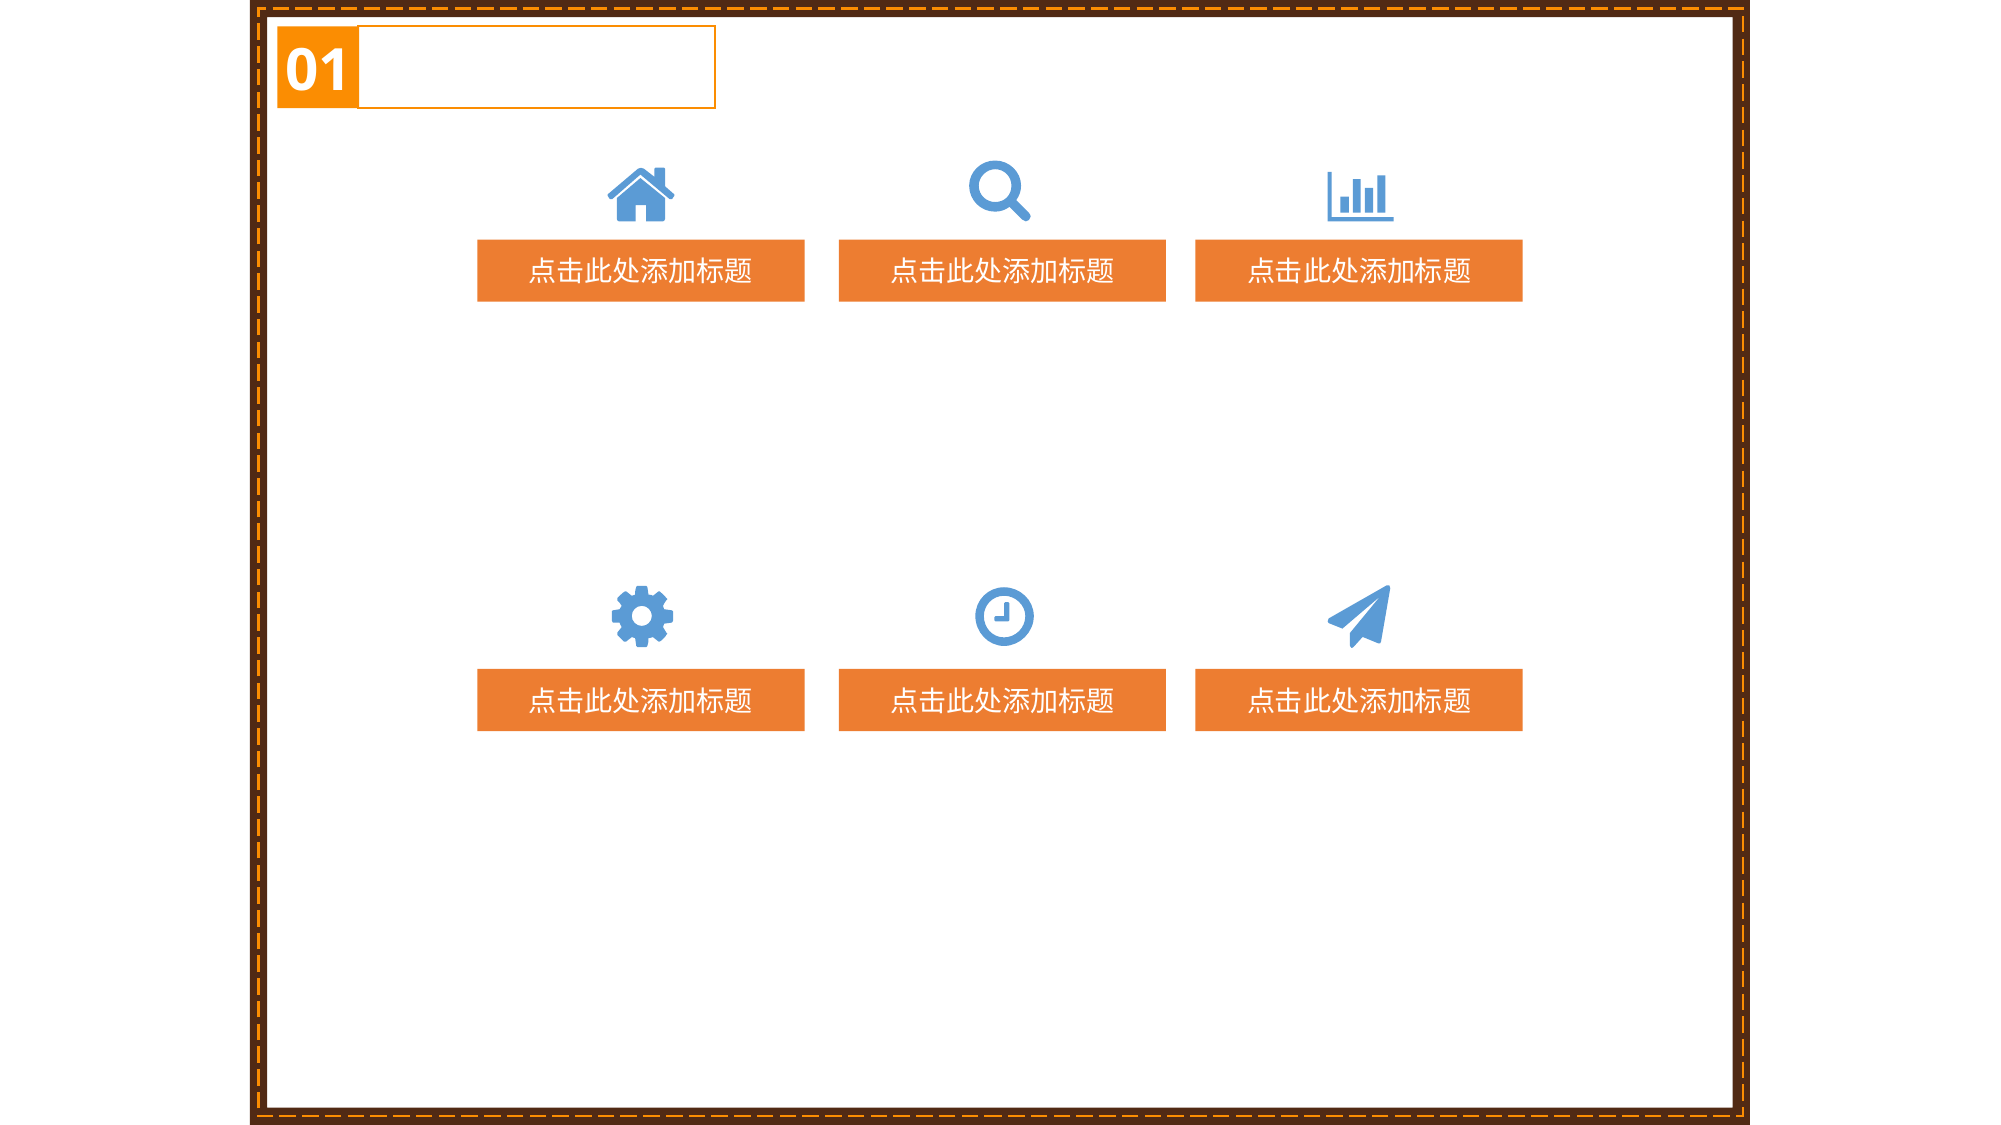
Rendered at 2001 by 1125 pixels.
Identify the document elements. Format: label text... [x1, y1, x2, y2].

text_box [1327, 171, 1394, 222]
text_box 点击此处添加标题 [838, 239, 1167, 303]
text_box 点击此处添加标题 [476, 239, 806, 303]
text_box [611, 585, 674, 648]
text_box [607, 167, 675, 222]
text_box 点击此处添加标题 [476, 668, 806, 732]
text_box 点击此处添加标题 [1194, 239, 1524, 303]
text_box 点击添加标题 [357, 25, 716, 109]
text_box [249, 0, 1750, 1125]
text_box [1327, 585, 1391, 648]
text_box [969, 160, 1031, 222]
text_box 点击此处添加标题 [838, 668, 1167, 732]
text_box [257, 7, 1744, 1117]
text_box [975, 587, 1034, 646]
text_box 点击此处添加标题 [1194, 668, 1524, 732]
text_box 01 [276, 25, 357, 109]
